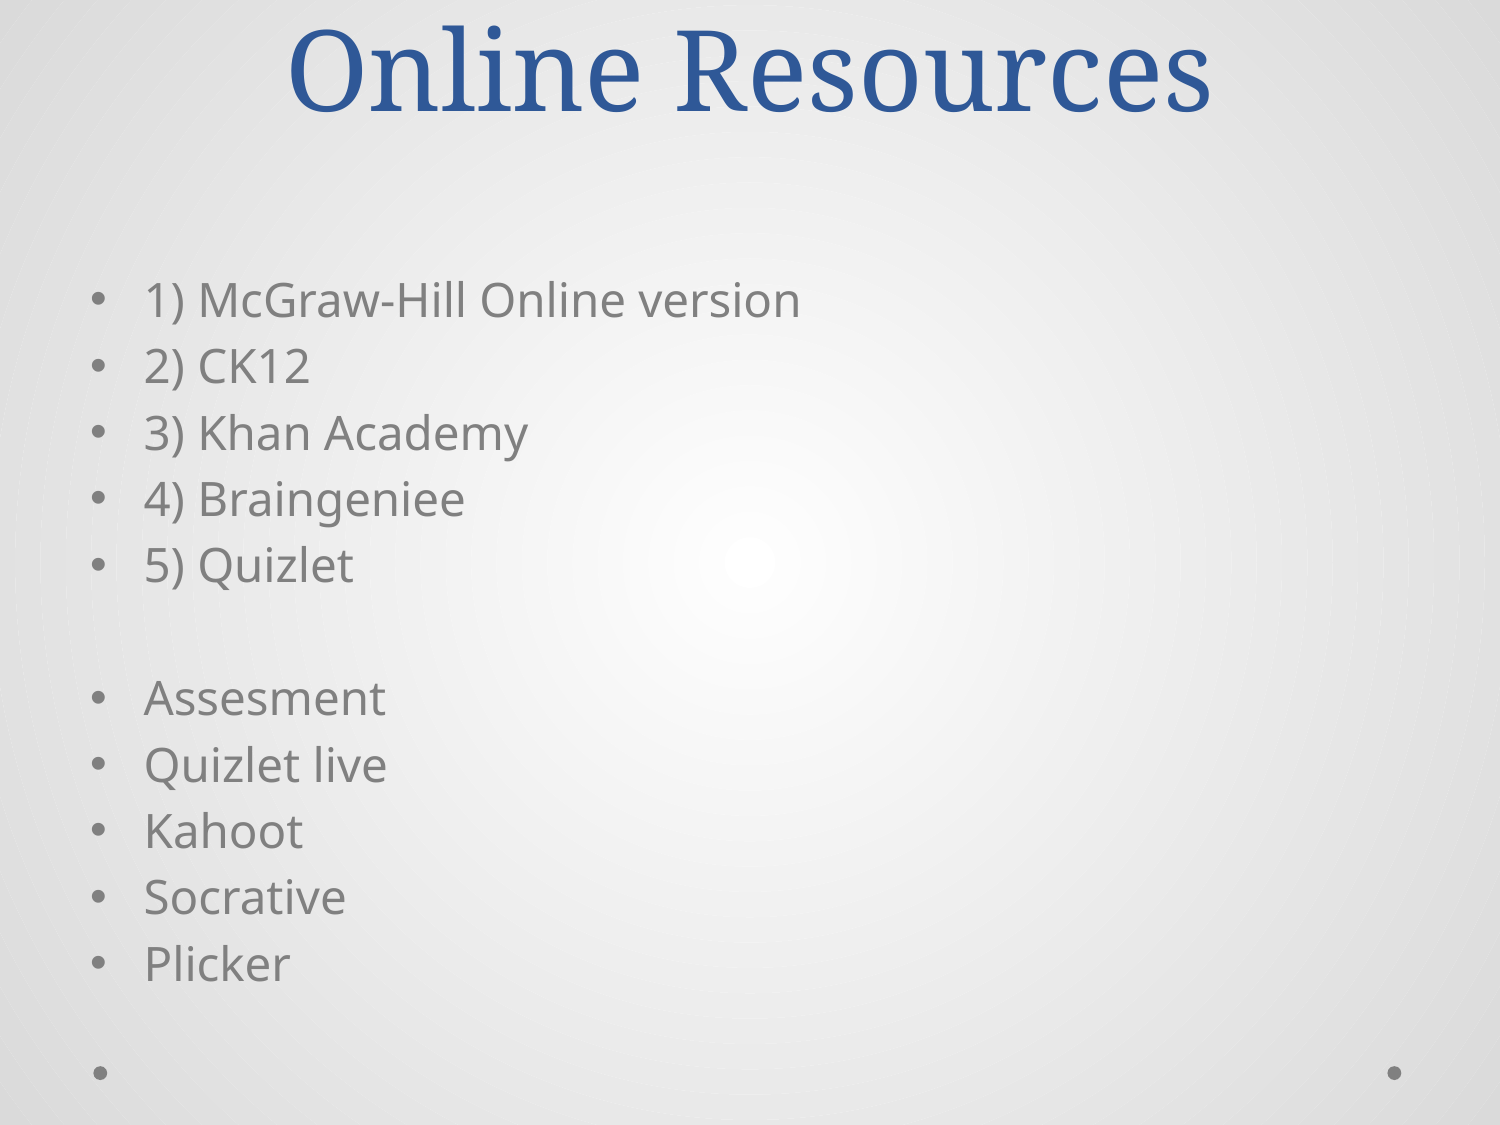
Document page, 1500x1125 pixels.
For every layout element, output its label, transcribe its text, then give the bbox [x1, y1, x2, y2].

list 1) McGraw-Hill Online version 2) CK12 3) Khan Academy 4) Braingeniee 5) Quizlet Assesment Quizlet live Kahoot Socrative Plicker [75, 262, 1425, 1005]
title Online Resources [75, 0, 1425, 262]
